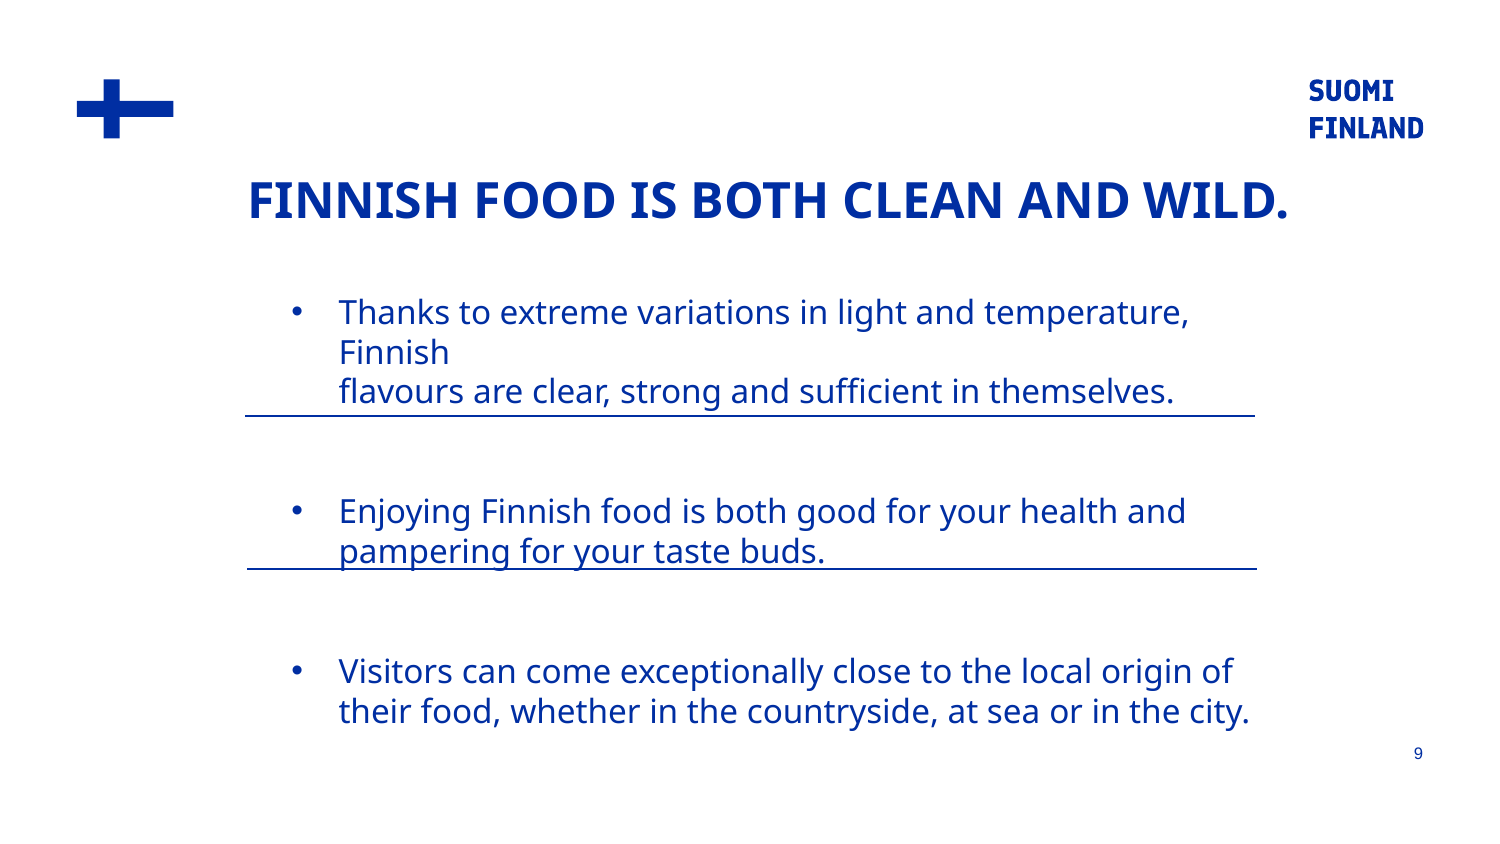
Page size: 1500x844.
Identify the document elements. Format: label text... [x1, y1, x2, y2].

slide_number 9 [1305, 740, 1424, 765]
text_box Thanks to extreme variations in light and temperature, Finnish flavours are clear, strong and sufficient in themselves. Enjoying Finnish food is both good for your health and pampering for your taste buds. Visitors can come exceptionally close to the local origin of their food, whether in the countryside, at sea or in the city. [249, 250, 1259, 510]
text_box Finnish food is both clean and wild. [247, 121, 1346, 228]
